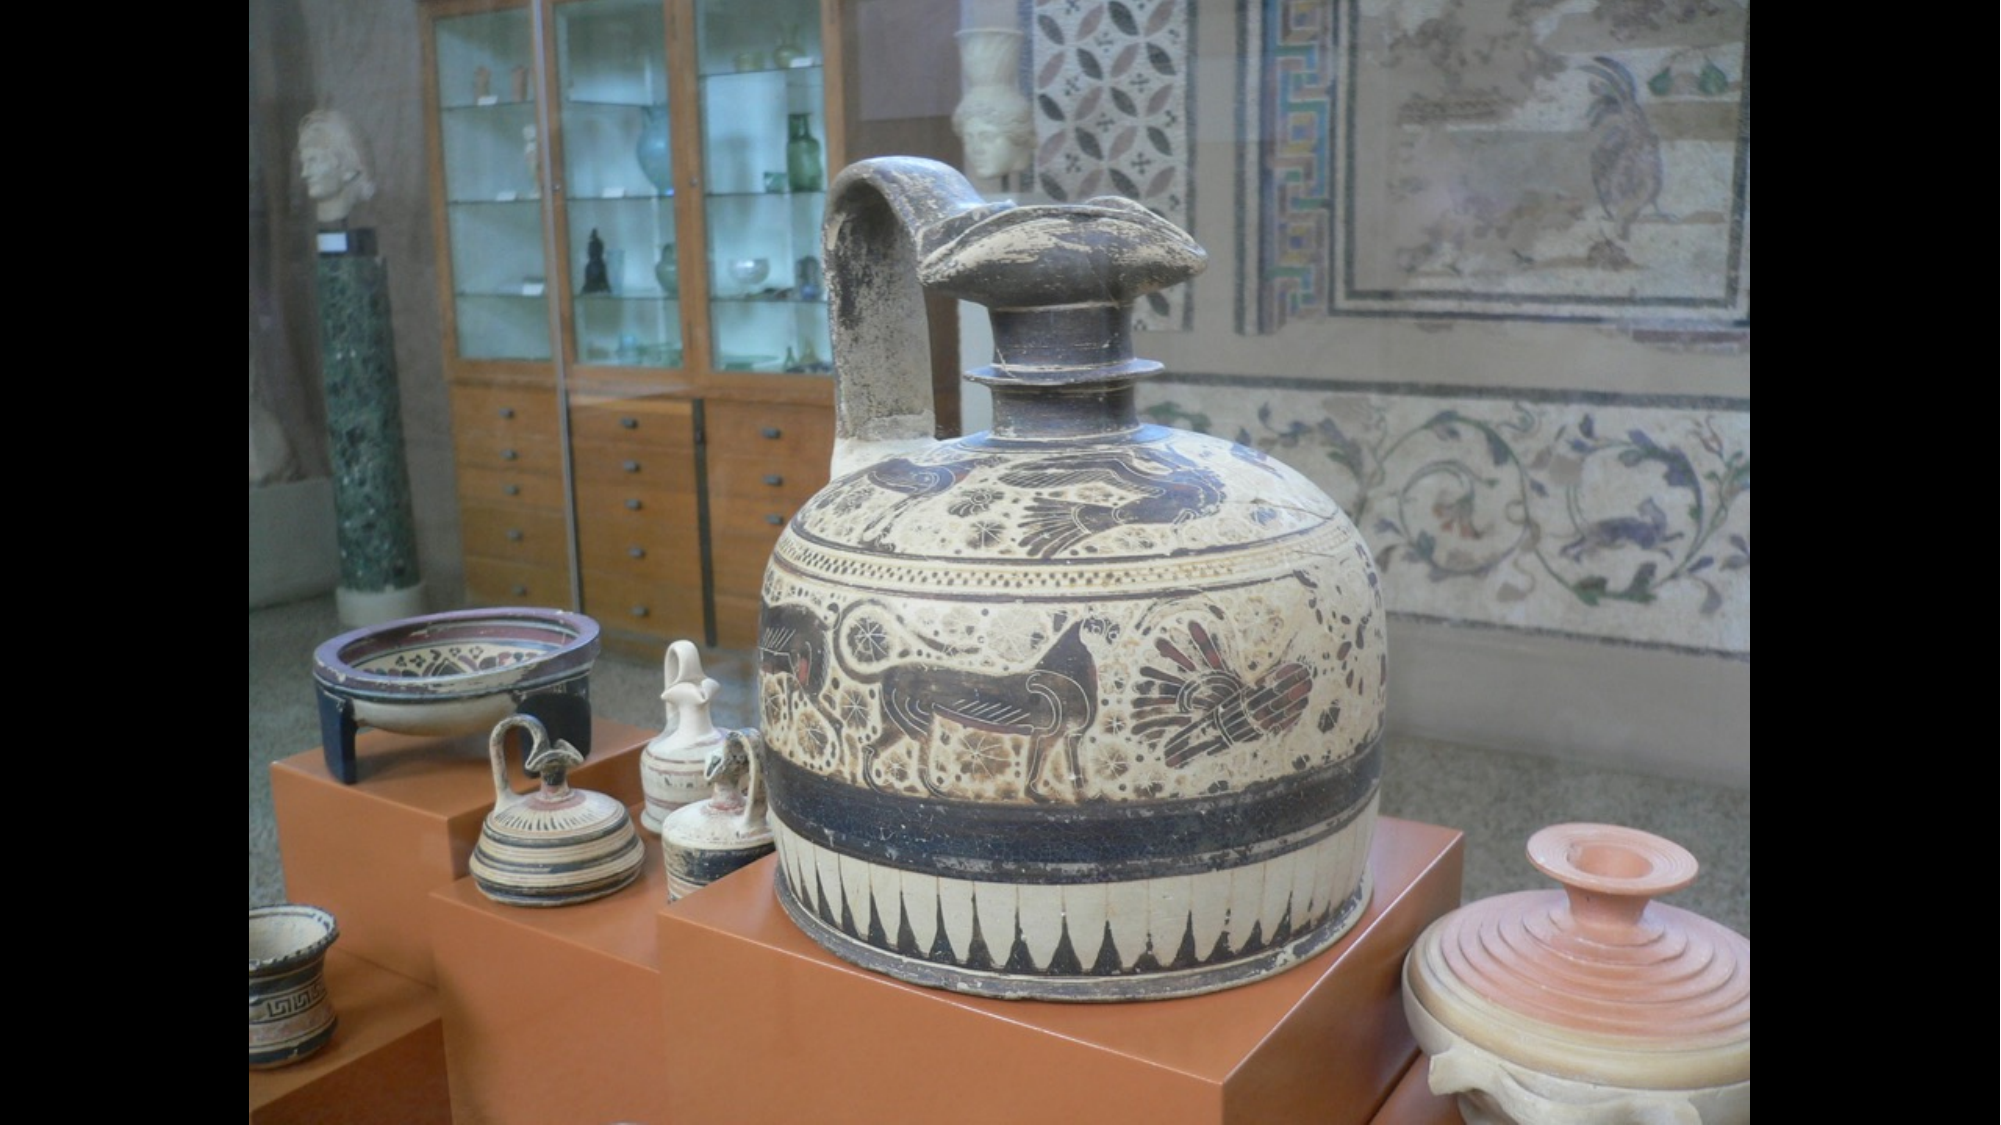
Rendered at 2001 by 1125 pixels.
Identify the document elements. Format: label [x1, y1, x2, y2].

picture [249, 0, 1750, 1125]
